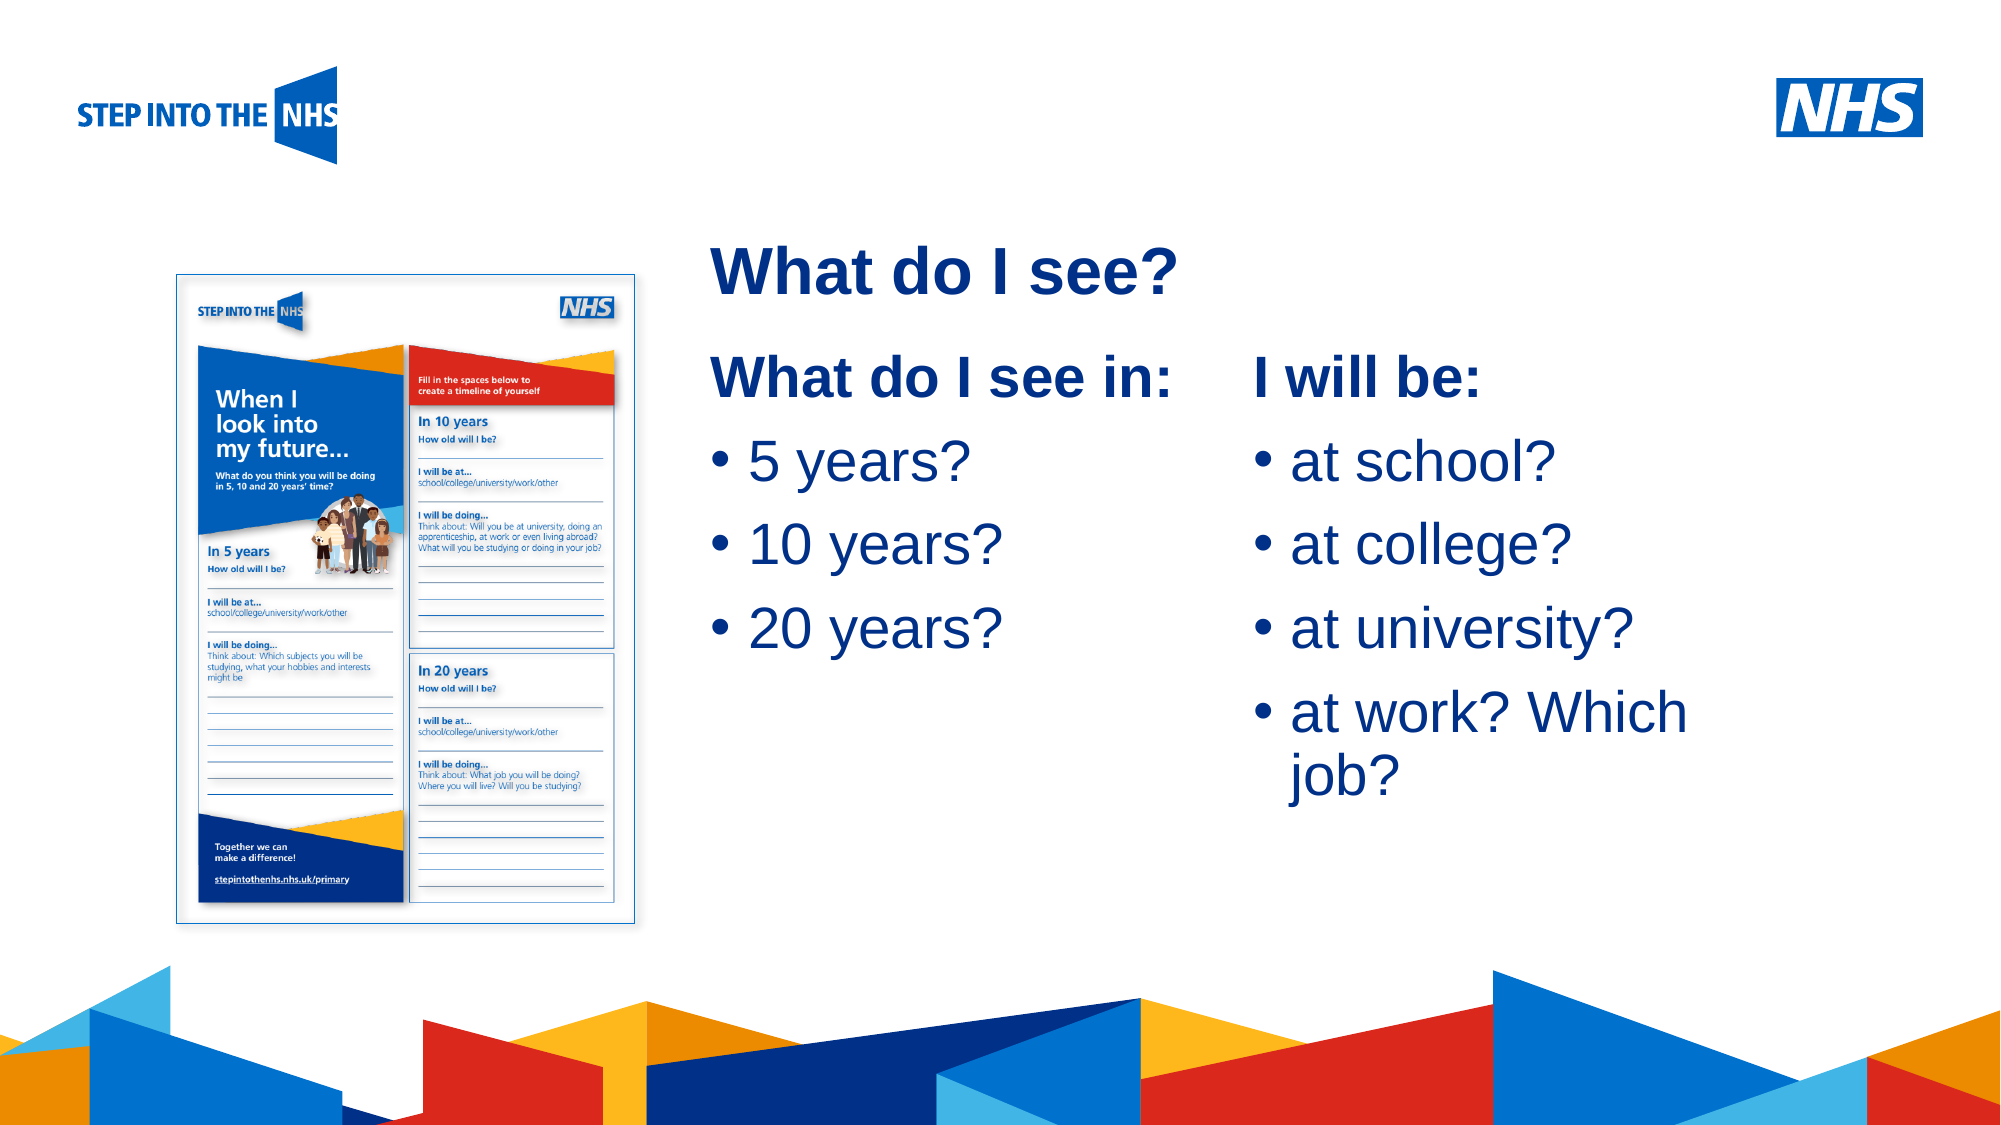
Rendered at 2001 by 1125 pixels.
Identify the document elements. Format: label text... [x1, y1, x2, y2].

picture [176, 274, 635, 924]
text_box What do I see in: 5 years? 10 years? 20 years? I will be: at school? at college? at university? at work? Which job? [710, 347, 1767, 820]
text_box What do I see? [710, 237, 1767, 313]
